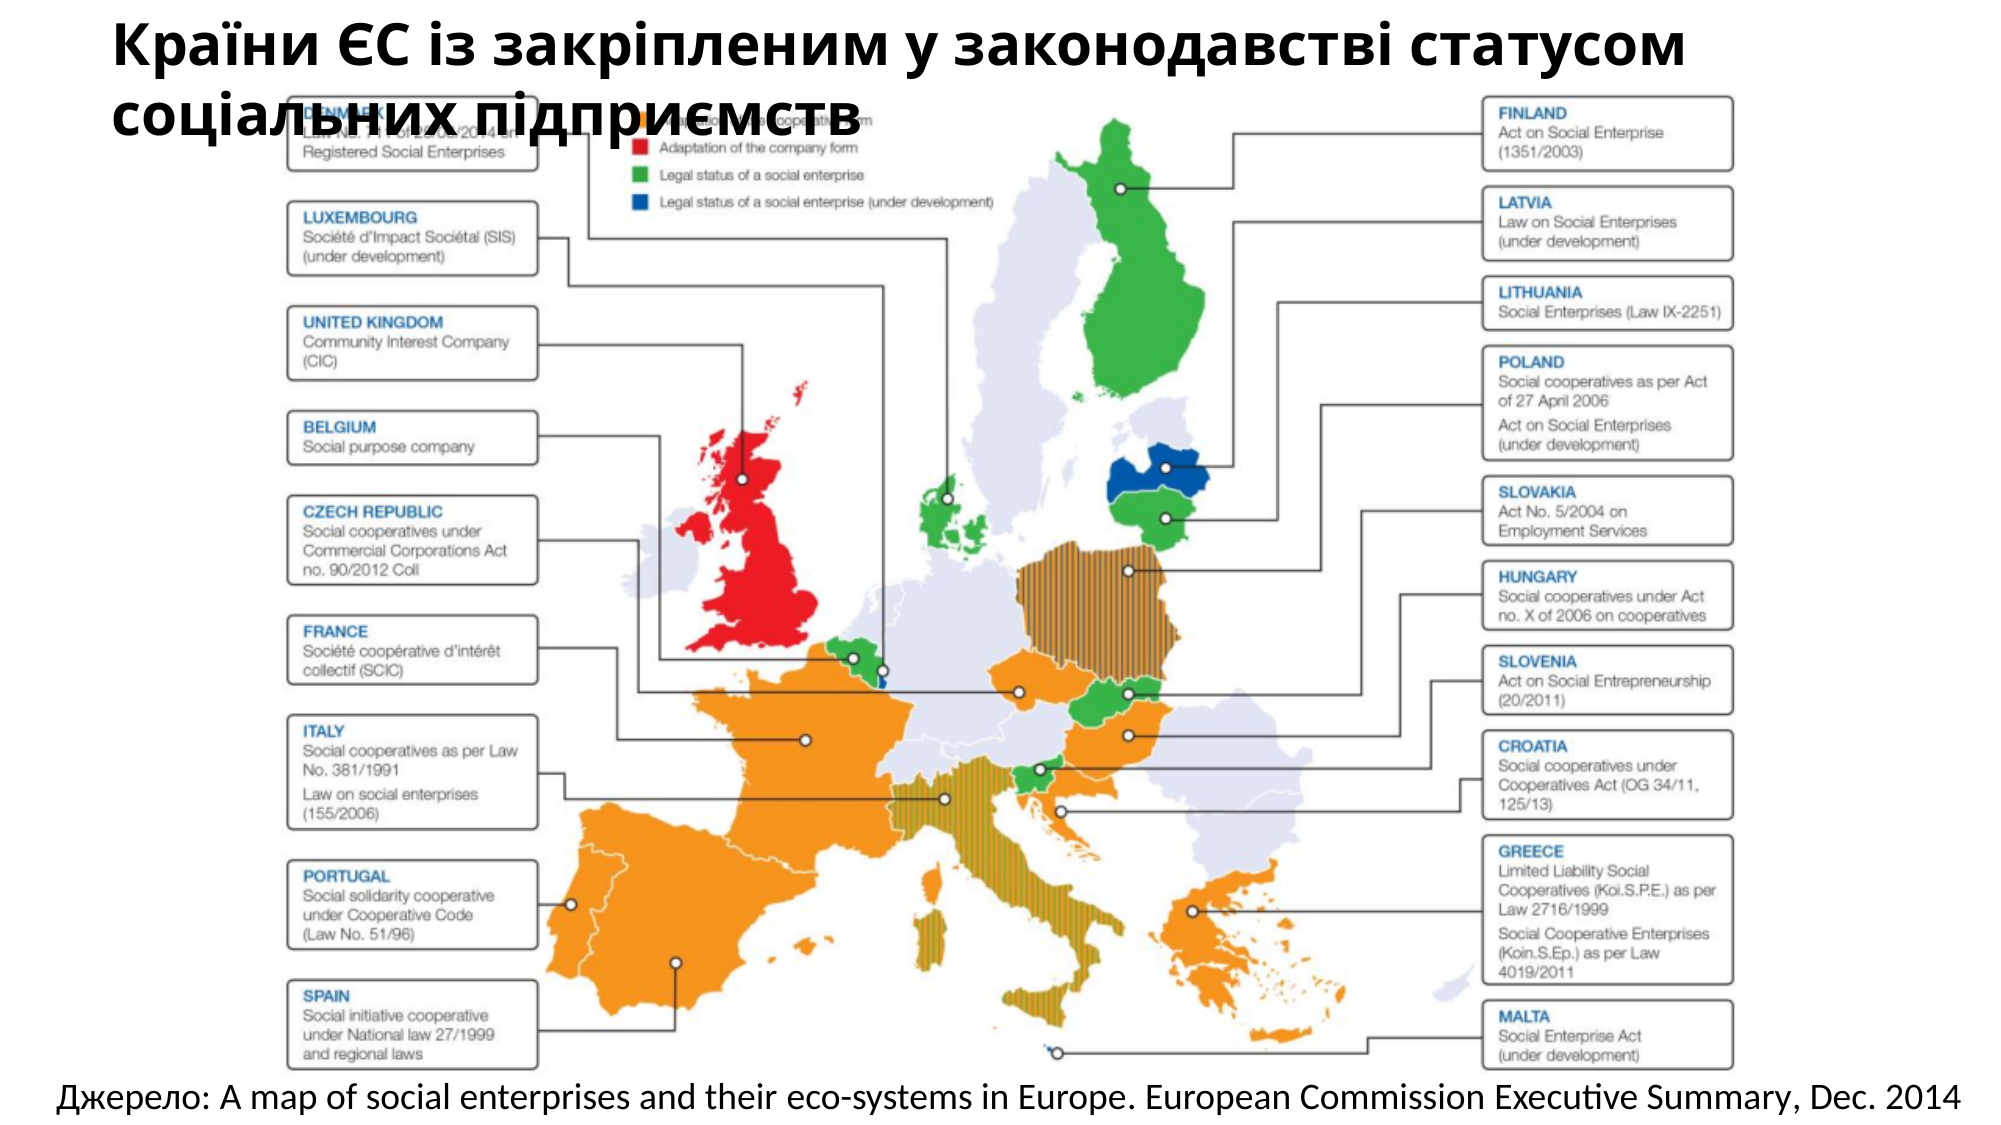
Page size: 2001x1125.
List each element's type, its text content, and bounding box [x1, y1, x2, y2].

text_box Джерело: A map of social enterprises and their eco-systems in Europe. European Commission Executive Summary, Dec. 2014 [41, 1064, 2000, 1125]
text_box Країни ЄС із закріпленим у законодавстві статусом соціальних підприємств [97, 0, 2000, 155]
picture [282, 85, 1750, 1091]
